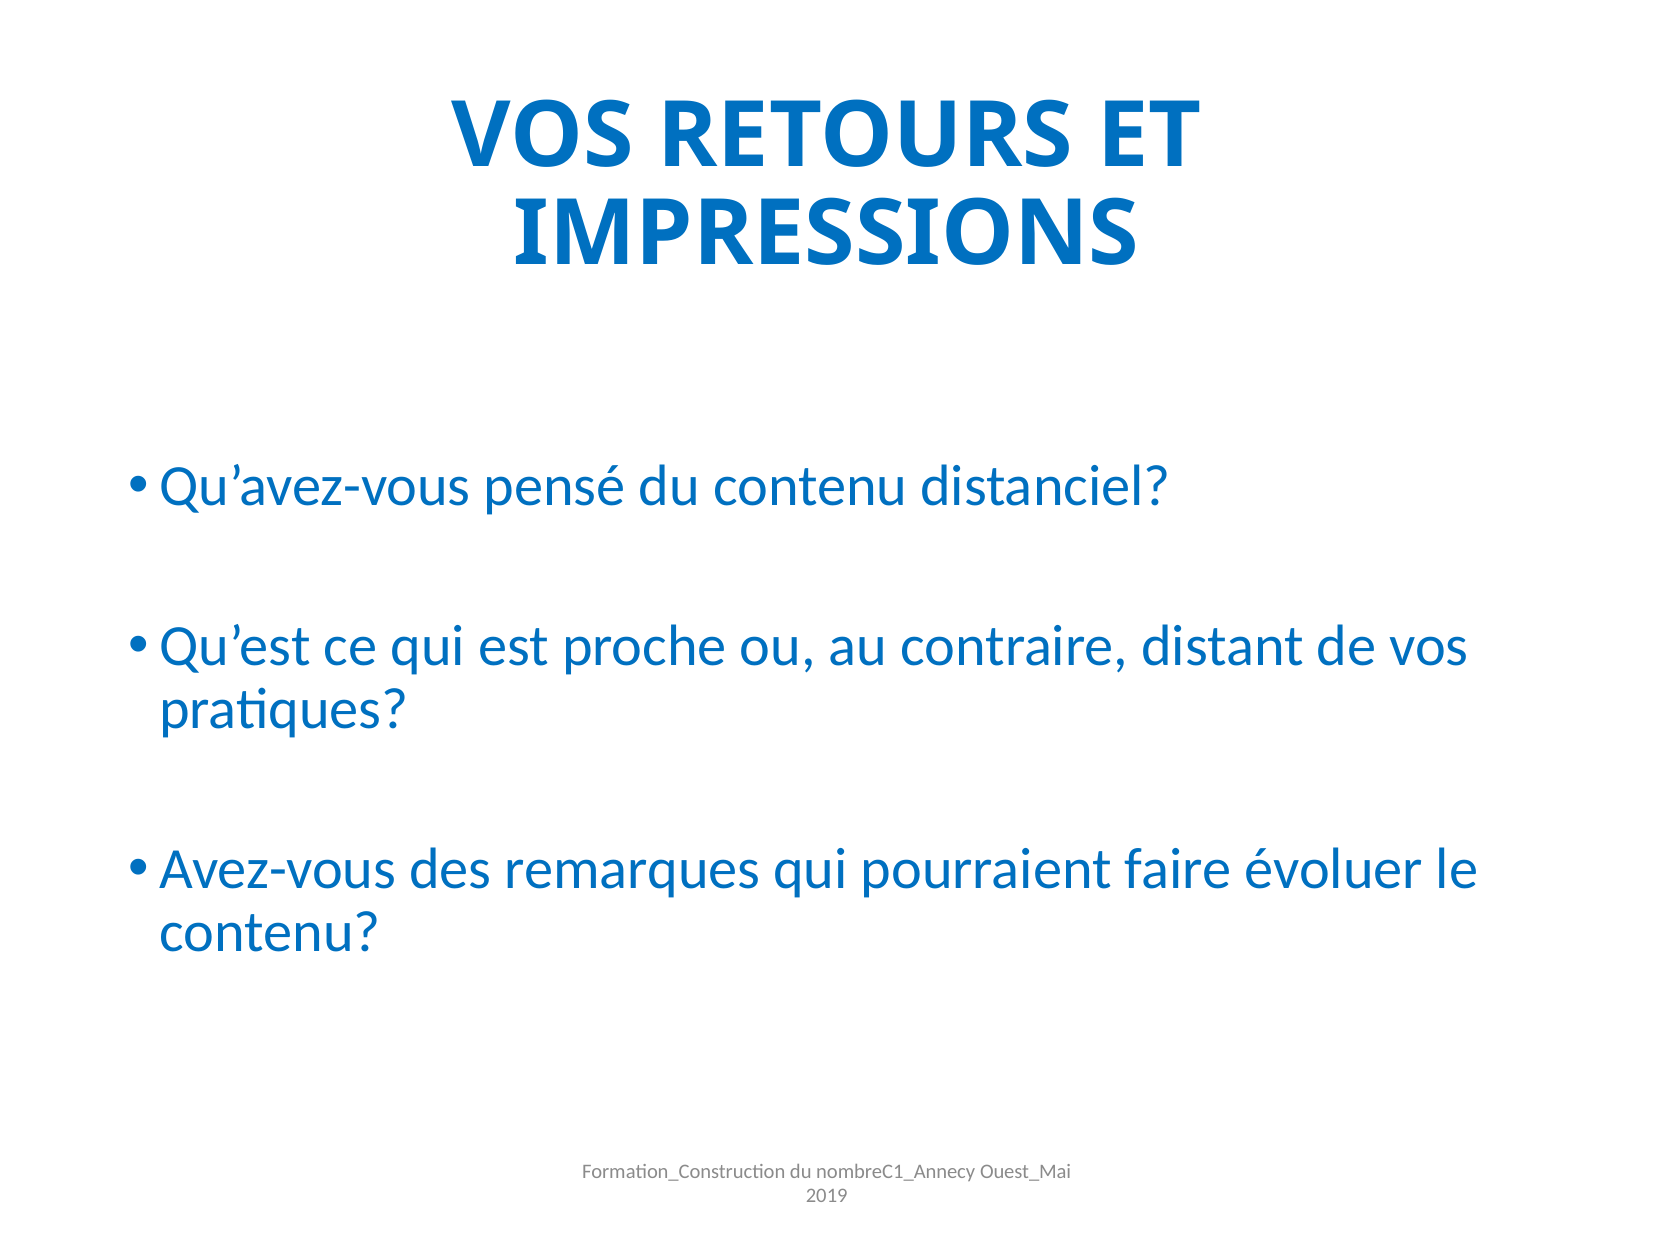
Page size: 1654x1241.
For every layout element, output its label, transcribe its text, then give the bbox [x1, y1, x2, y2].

title VOS RETOURS ET IMPRESSIONS [113, 66, 1540, 306]
list Qu’avez-vous pensé du contenu distanciel? Qu’est ce qui est proche ou, au contraire, distant de vos pratiques? Avez-vous des remarques qui pourraient faire évoluer le contenu? [113, 447, 1540, 1117]
footer Formation_Construction du nombreC1_Annecy Ouest_Mai 2019 [547, 1149, 1106, 1216]
